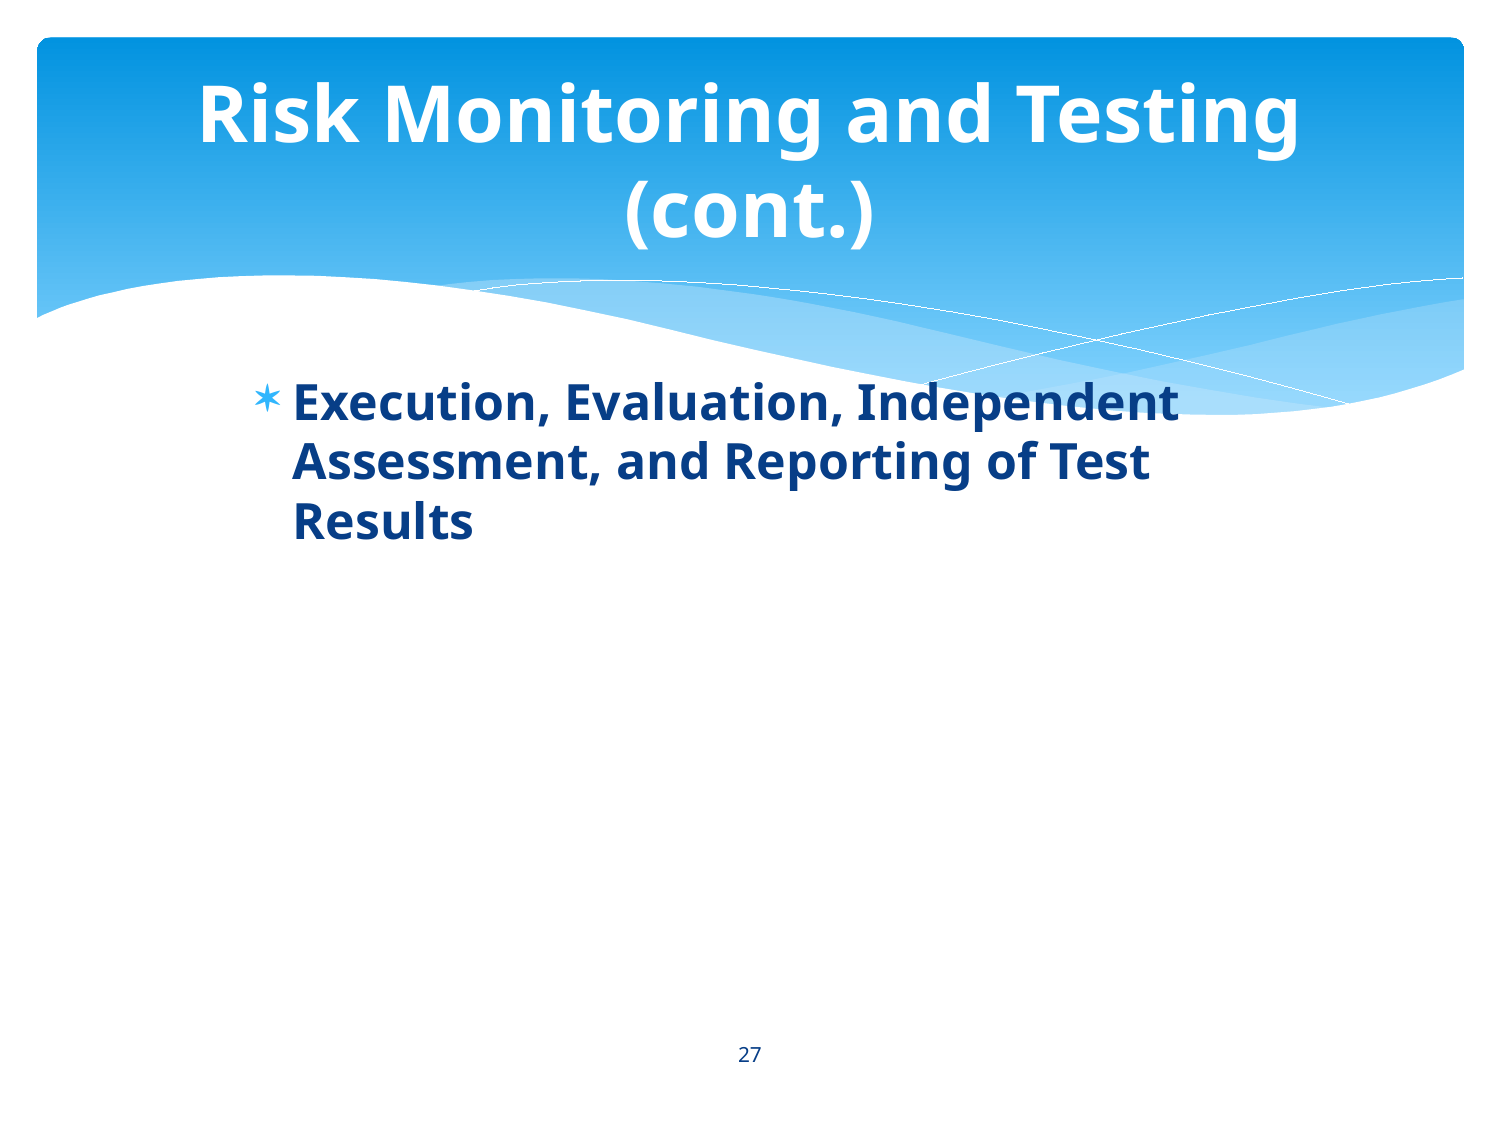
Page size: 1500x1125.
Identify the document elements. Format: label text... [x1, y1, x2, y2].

list Execution, Evaluation, Independent Assessment, and Reporting of Test Results [137, 362, 1353, 929]
slide_number 27 [654, 1025, 846, 1086]
title Risk Monitoring and Testing (cont.) [75, 55, 1425, 261]
